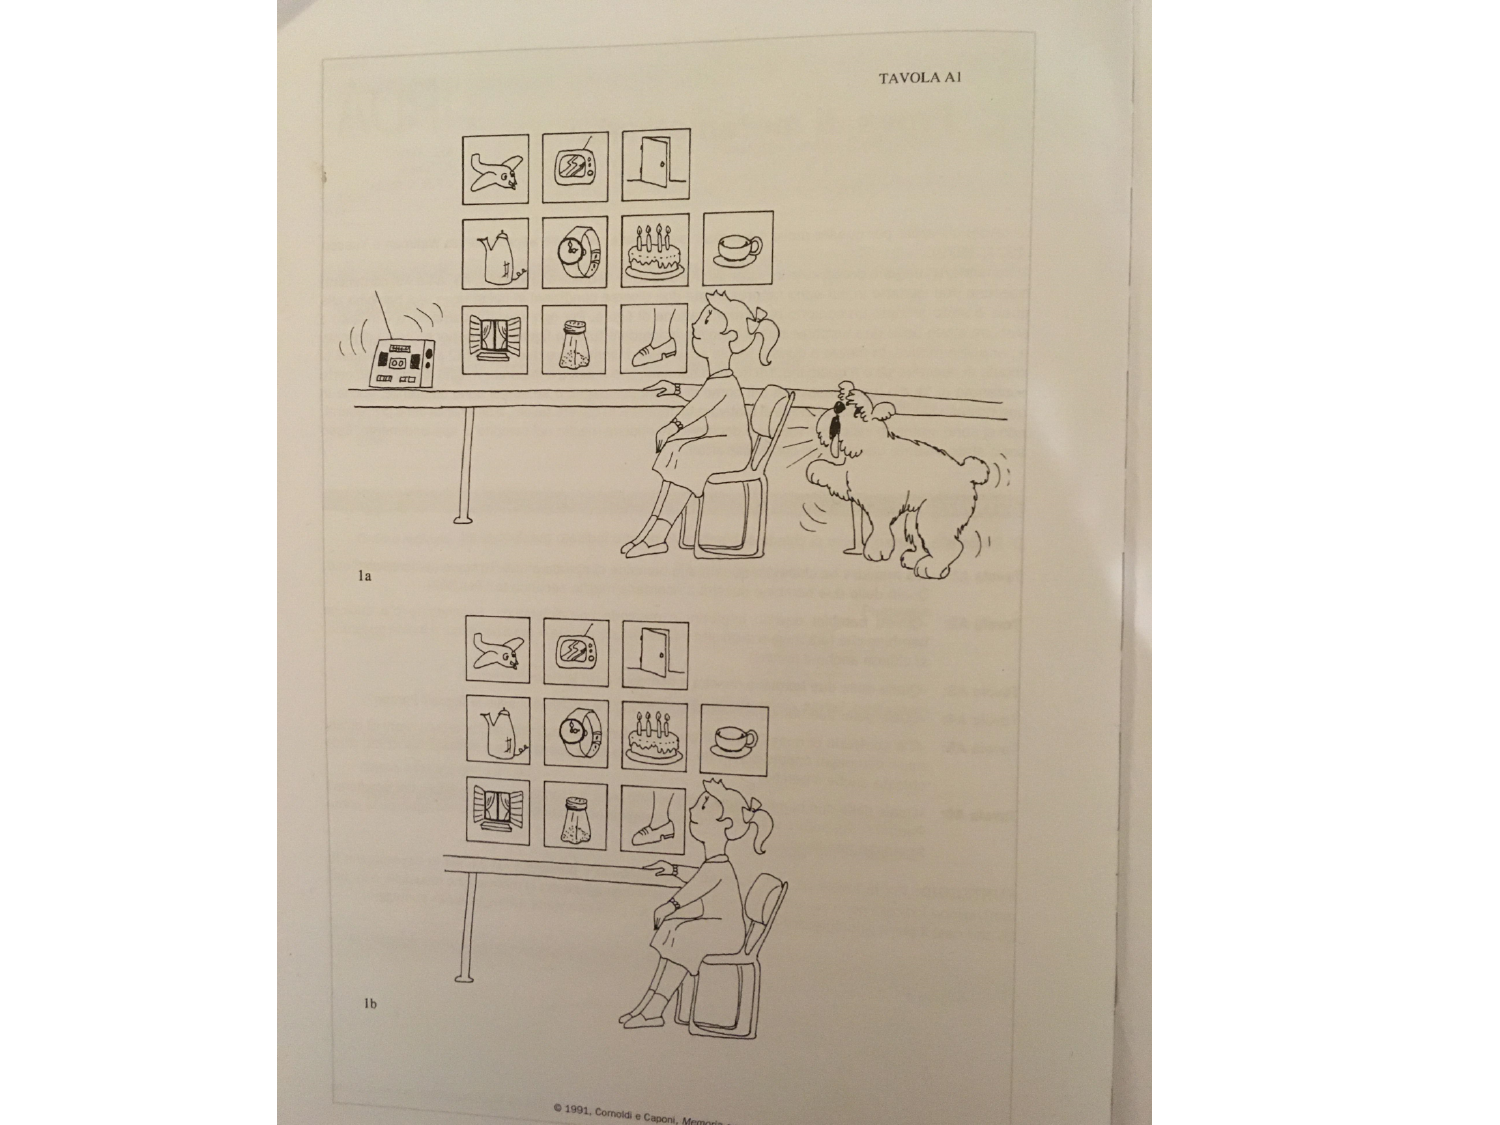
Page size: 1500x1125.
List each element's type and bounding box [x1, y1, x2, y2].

picture [277, 0, 1152, 1125]
